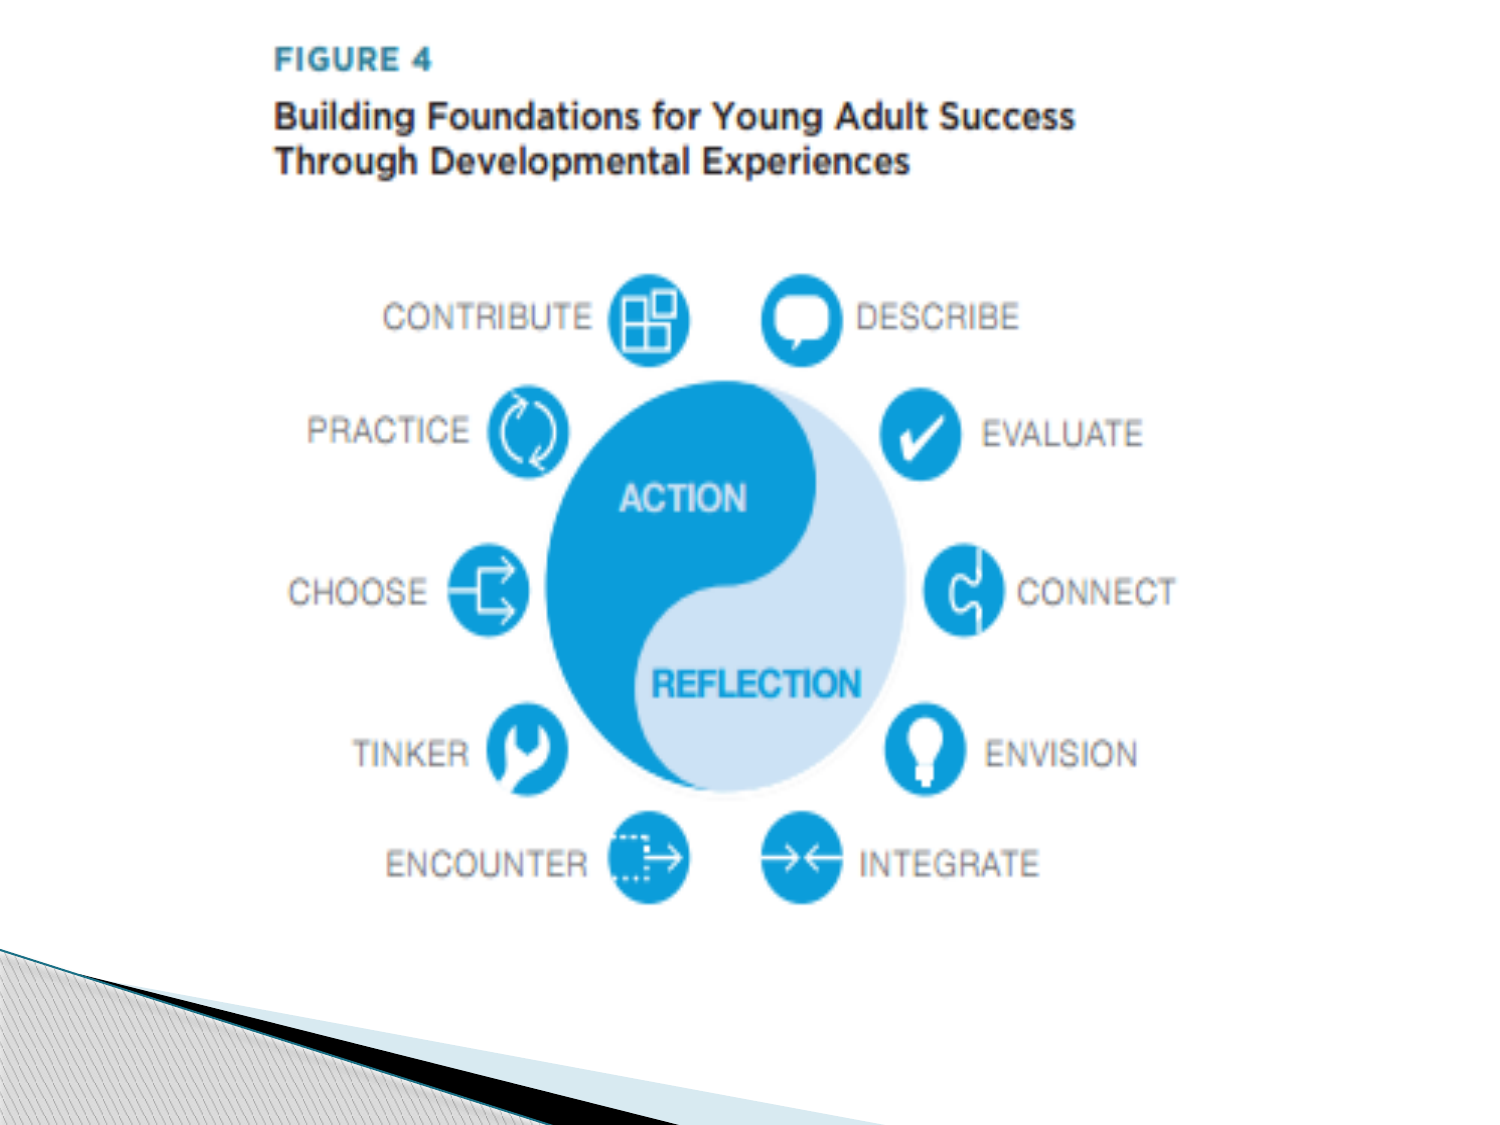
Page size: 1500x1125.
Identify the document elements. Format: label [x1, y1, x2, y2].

picture [237, 24, 1288, 981]
